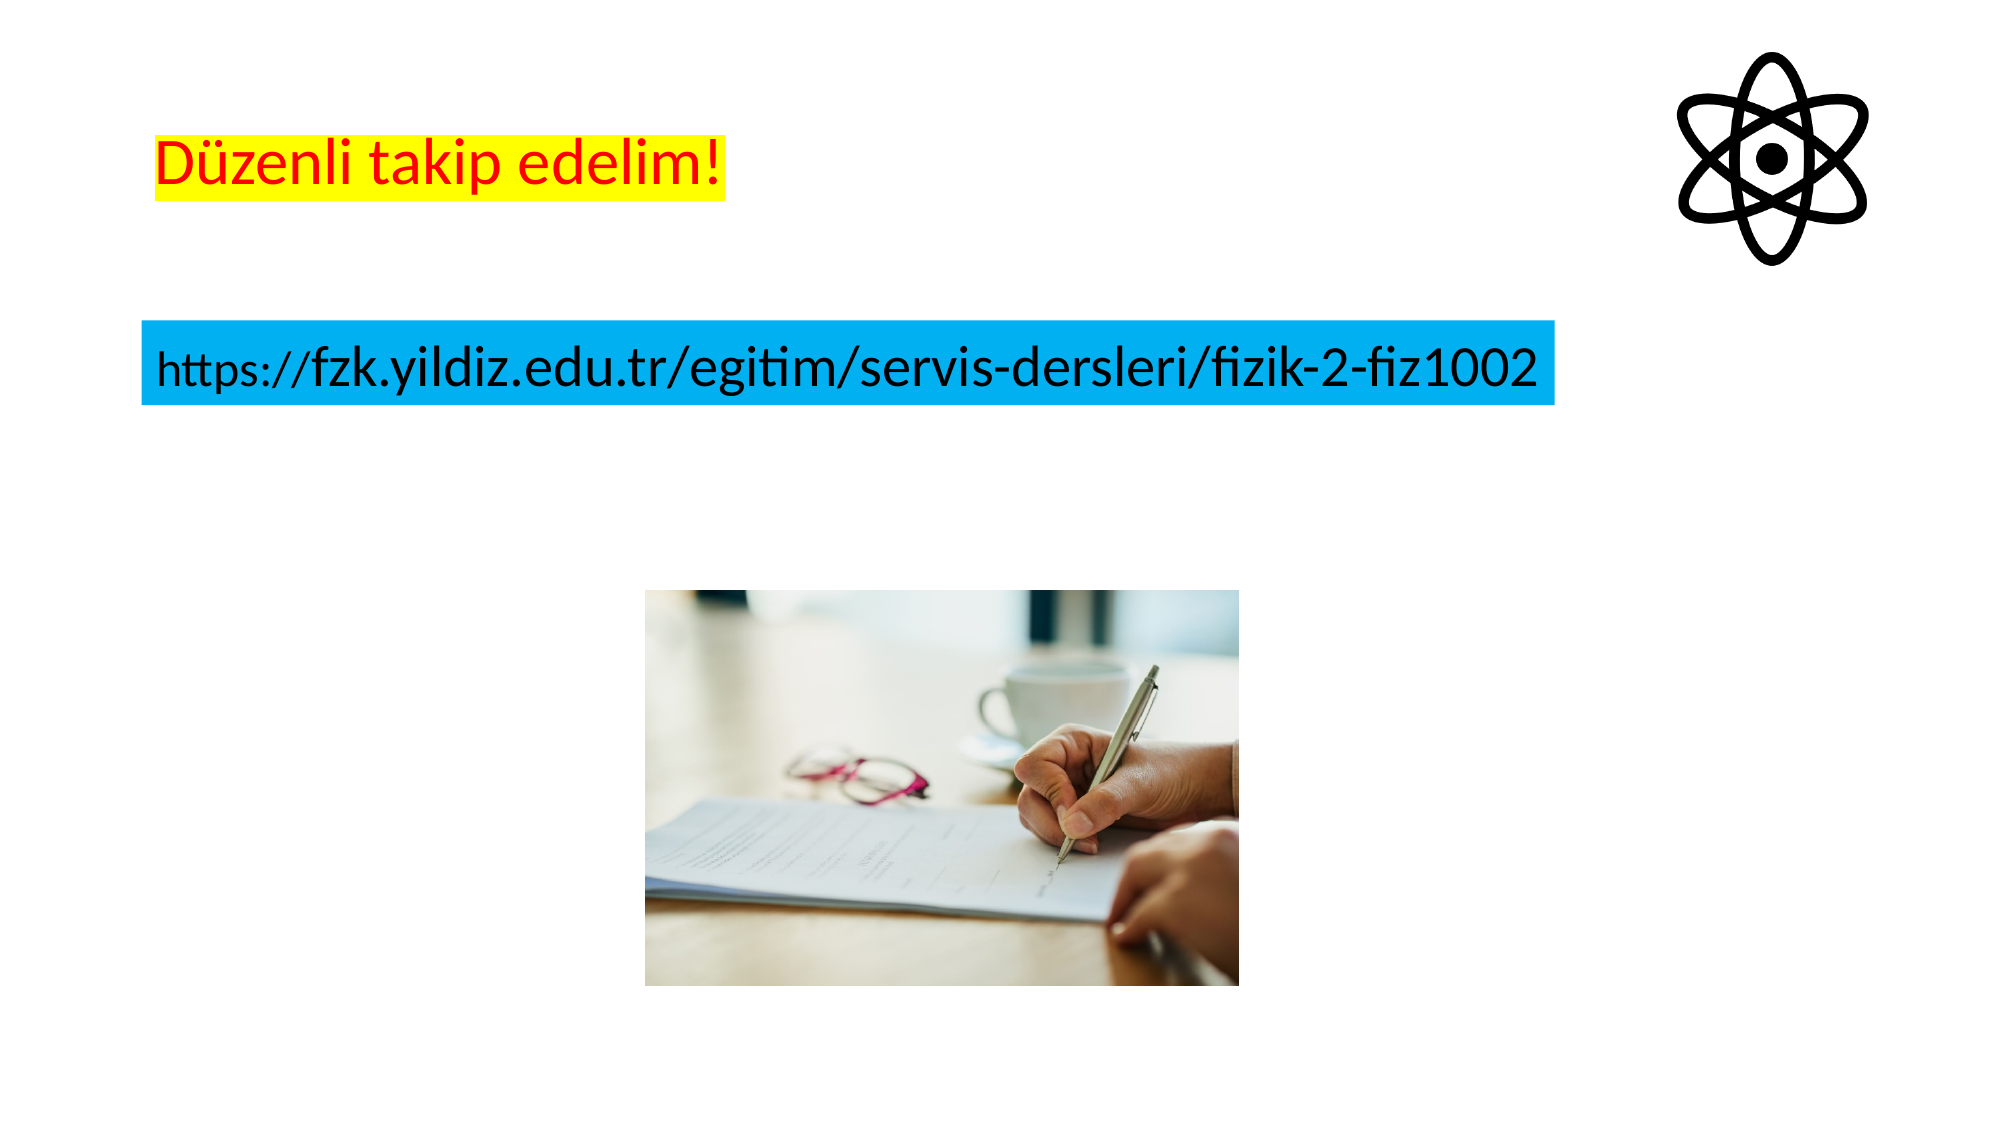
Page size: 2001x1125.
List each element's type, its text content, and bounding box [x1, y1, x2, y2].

picture [1644, 30, 1901, 287]
text_box https://fzk.yildiz.edu.tr/egitim/servis-dersleri/fizik-2-fiz1002 [141, 320, 1555, 406]
picture [645, 590, 1239, 986]
text_box Düzenli takip edelim! [139, 110, 1015, 206]
